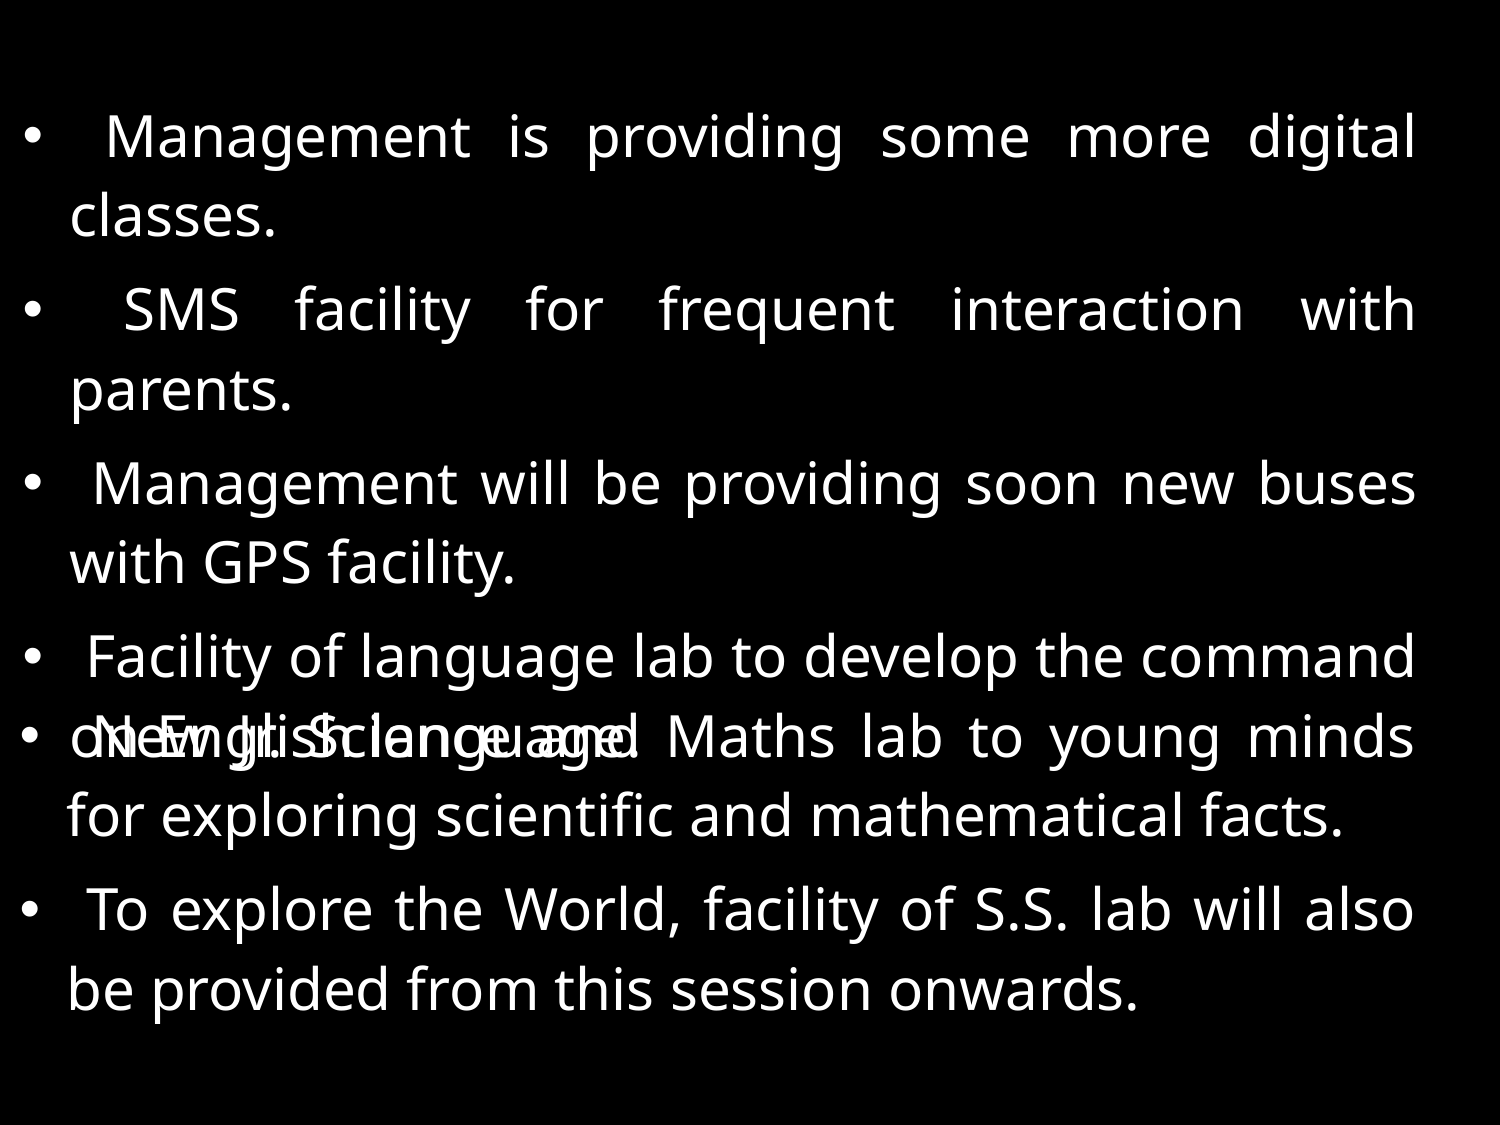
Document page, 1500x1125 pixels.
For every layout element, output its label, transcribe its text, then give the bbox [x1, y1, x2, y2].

table_cell To explore the World, facility of S.S. lab will also be provided from this session onwards. [5, 861, 1431, 1035]
table_header New Jr. Science and Maths lab to young minds for exploring scientific and mathematical facts. [5, 688, 1431, 861]
table_cell Facility of language lab to develop the command on English language. [8, 608, 1433, 782]
table_cell SMS facility for frequent interaction with parents. [8, 261, 1433, 435]
table_header Management is providing some more digital classes. [8, 88, 1433, 261]
table_cell Management will be providing soon new buses with GPS facility. [8, 435, 1433, 608]
